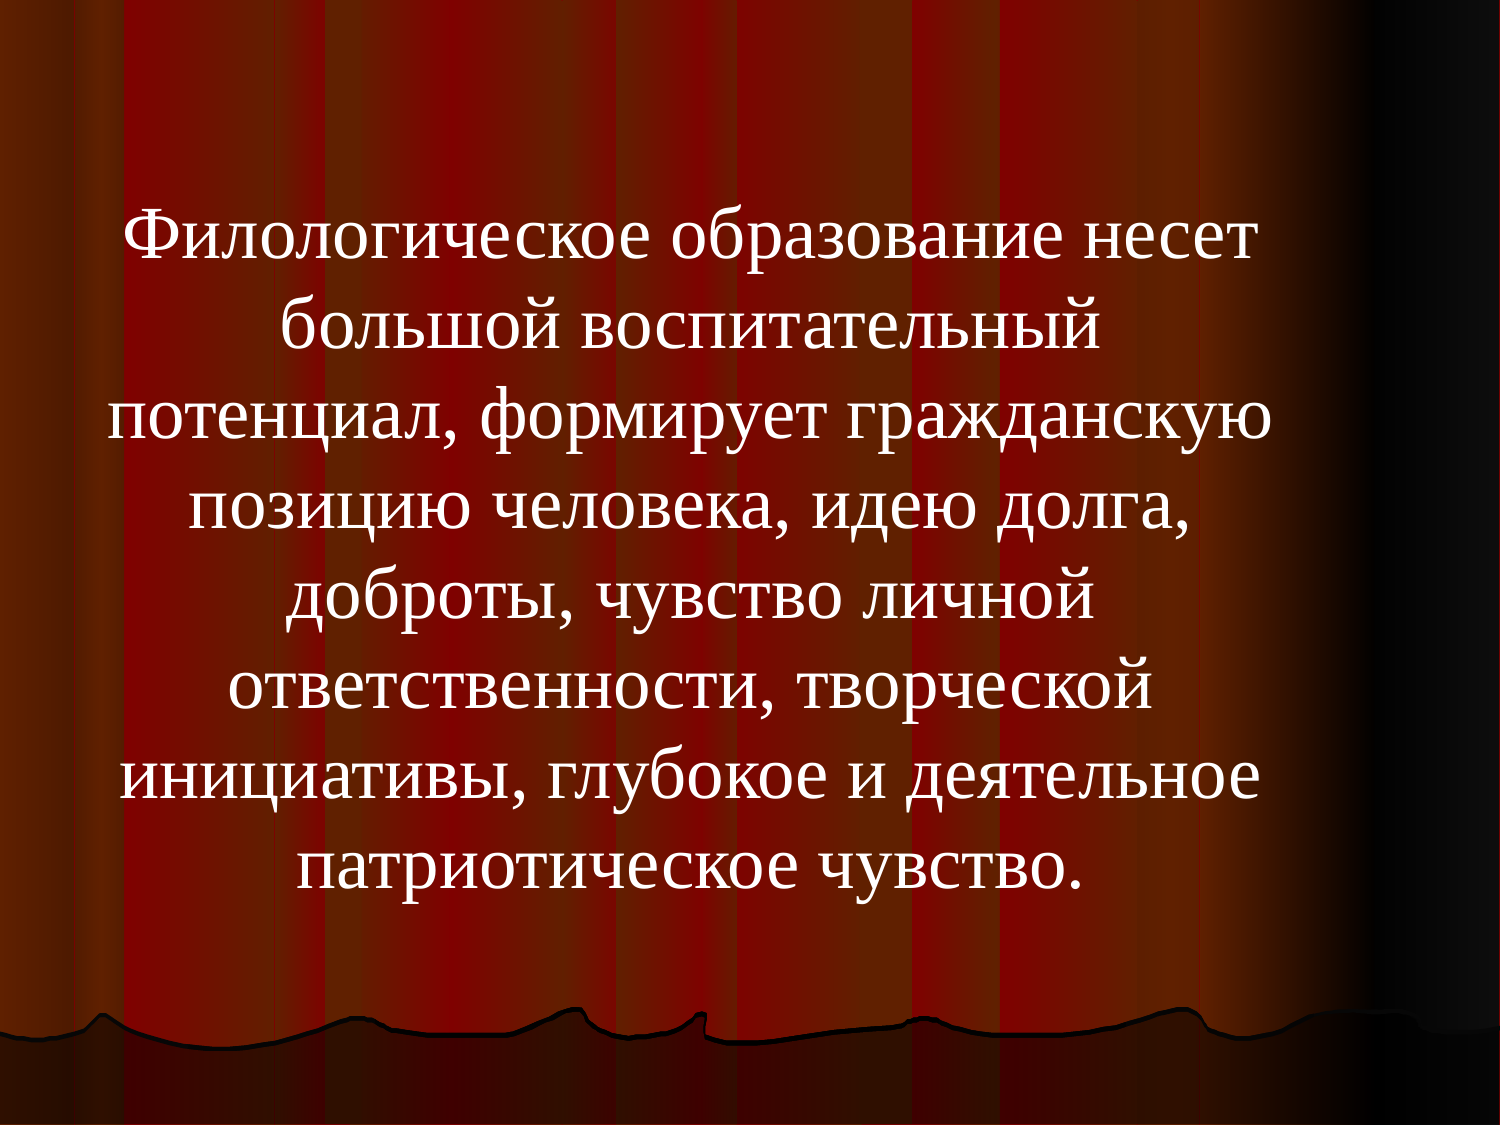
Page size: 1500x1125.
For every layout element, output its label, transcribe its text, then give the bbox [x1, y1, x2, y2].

text_box Филологическое образование несет большой воспитательный потенциал, формирует гражданскую позицию человека, идею долга, доброты, чувство личной ответственности, творческой инициативы, глубокое и деятельное патриотическое чувство. [81, 175, 1301, 956]
